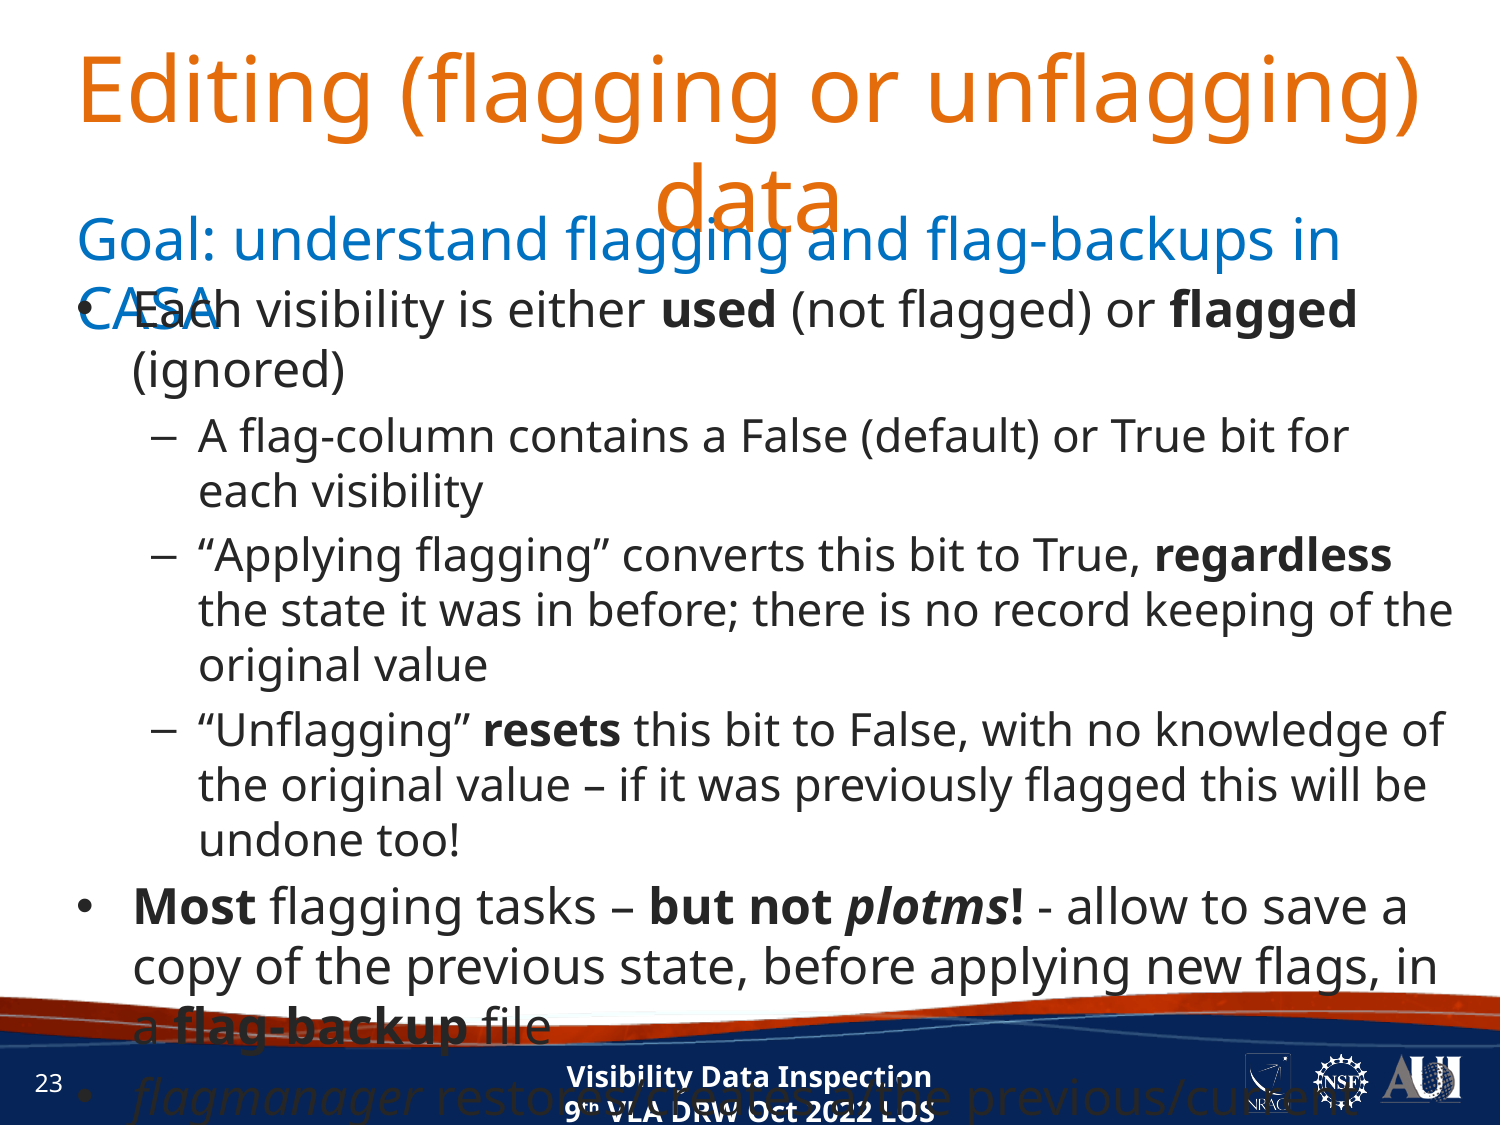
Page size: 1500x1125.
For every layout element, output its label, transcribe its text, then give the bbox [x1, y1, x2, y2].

list Goal: understand flagging and flag-backups in CASA [61, 194, 1478, 270]
picture [0, 981, 1500, 1109]
list Each visibility is either used (not flagged) or flagged (ignored) A flag-column contains a False (default) or True bit for each visibility “Applying flagging” converts this bit to True, regardless the state it was in before; there is no record keeping of the original value “Unflagging” resets this bit to False, with no knowledge of the original value – if it was previously flagged this will be undone too! Most flagging tasks – but not plotms! - allow to save a copy of the previous state, before applying new flags, in a flag-backup file flagmanager restores/creates a/the previous/current flagging state When planning to flag with plotms, maybe make a flag-backup first? Sequential flag-backup files restore to sequential stages in process [61, 270, 1478, 967]
list Editing (flagging or unflagging) data [41, 23, 1458, 159]
